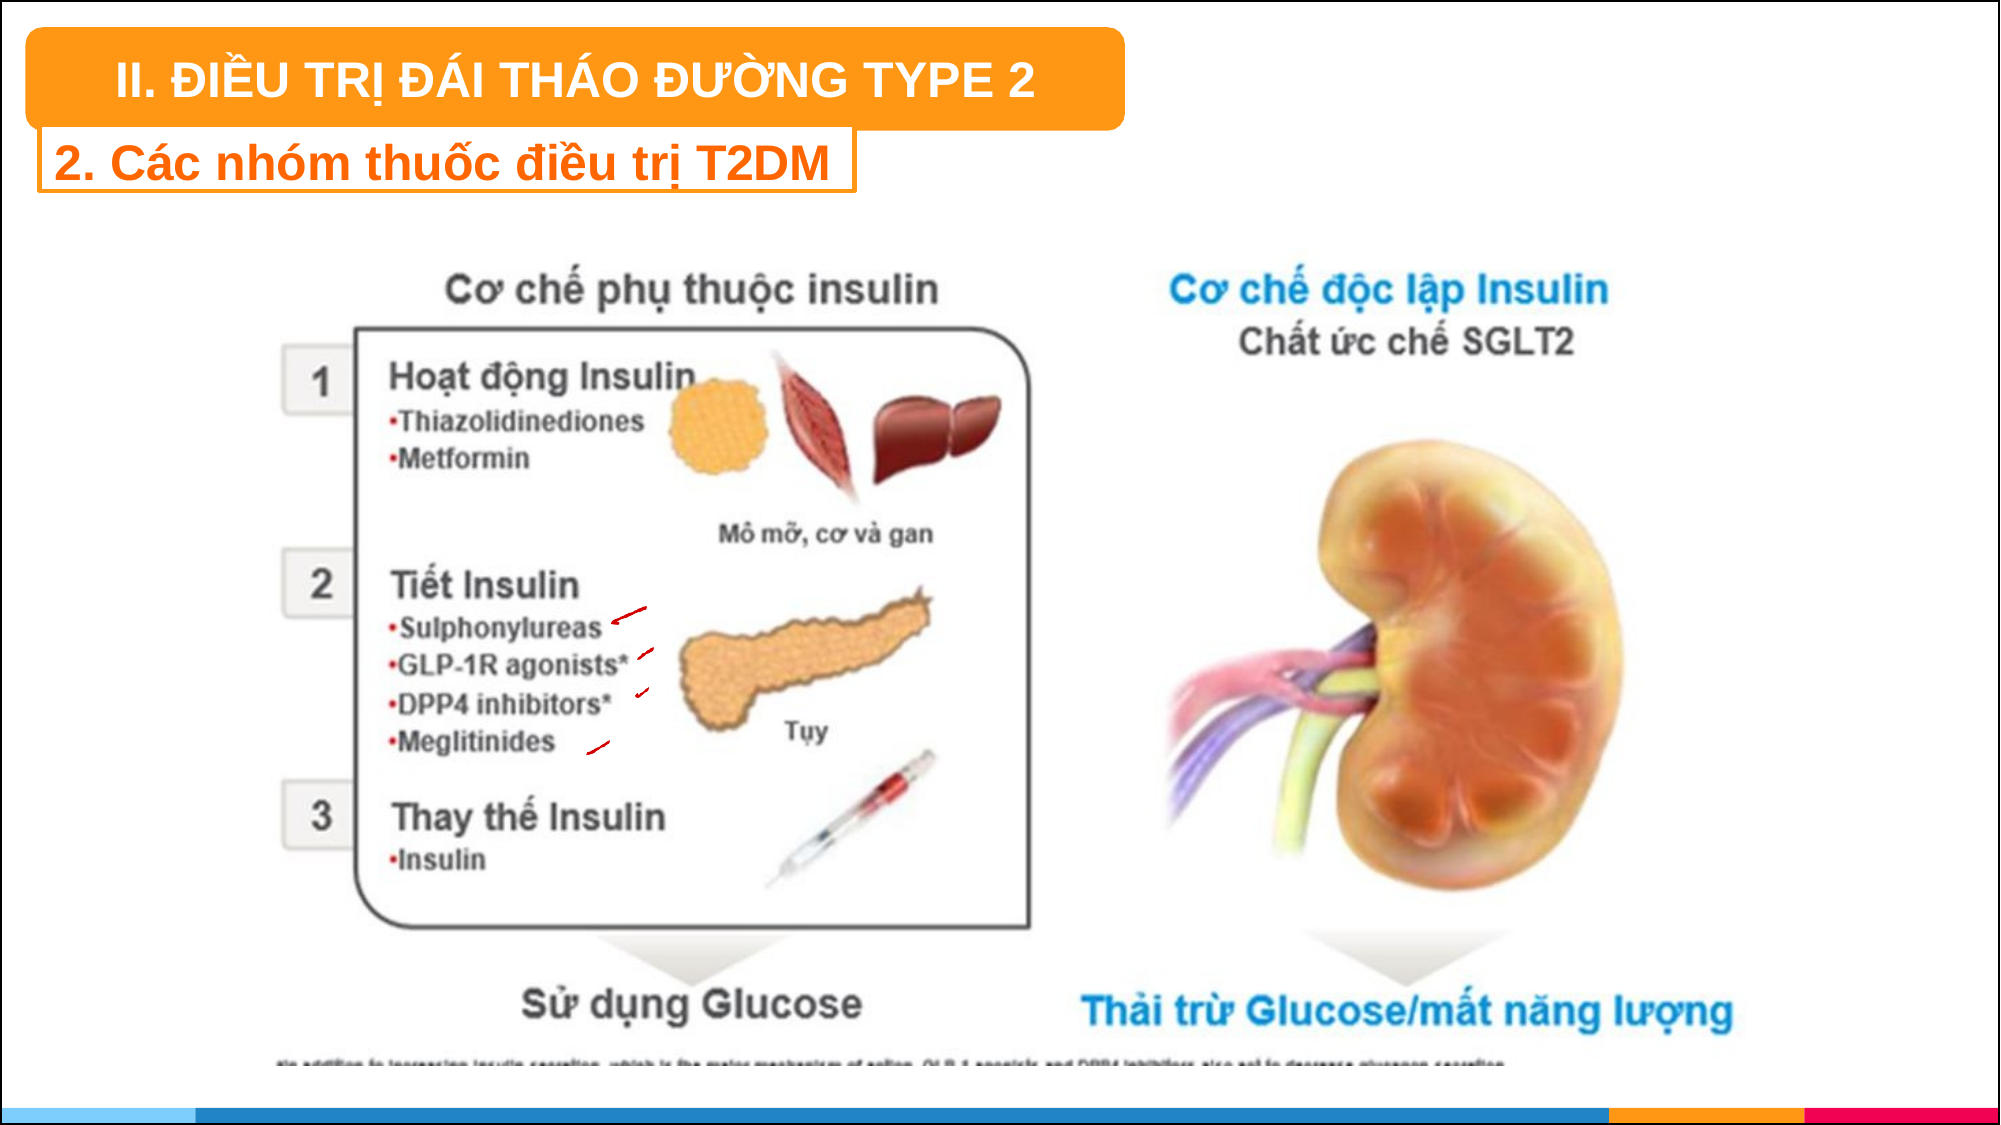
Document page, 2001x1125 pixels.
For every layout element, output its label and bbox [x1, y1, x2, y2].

text_box [0, 0, 2000, 1125]
